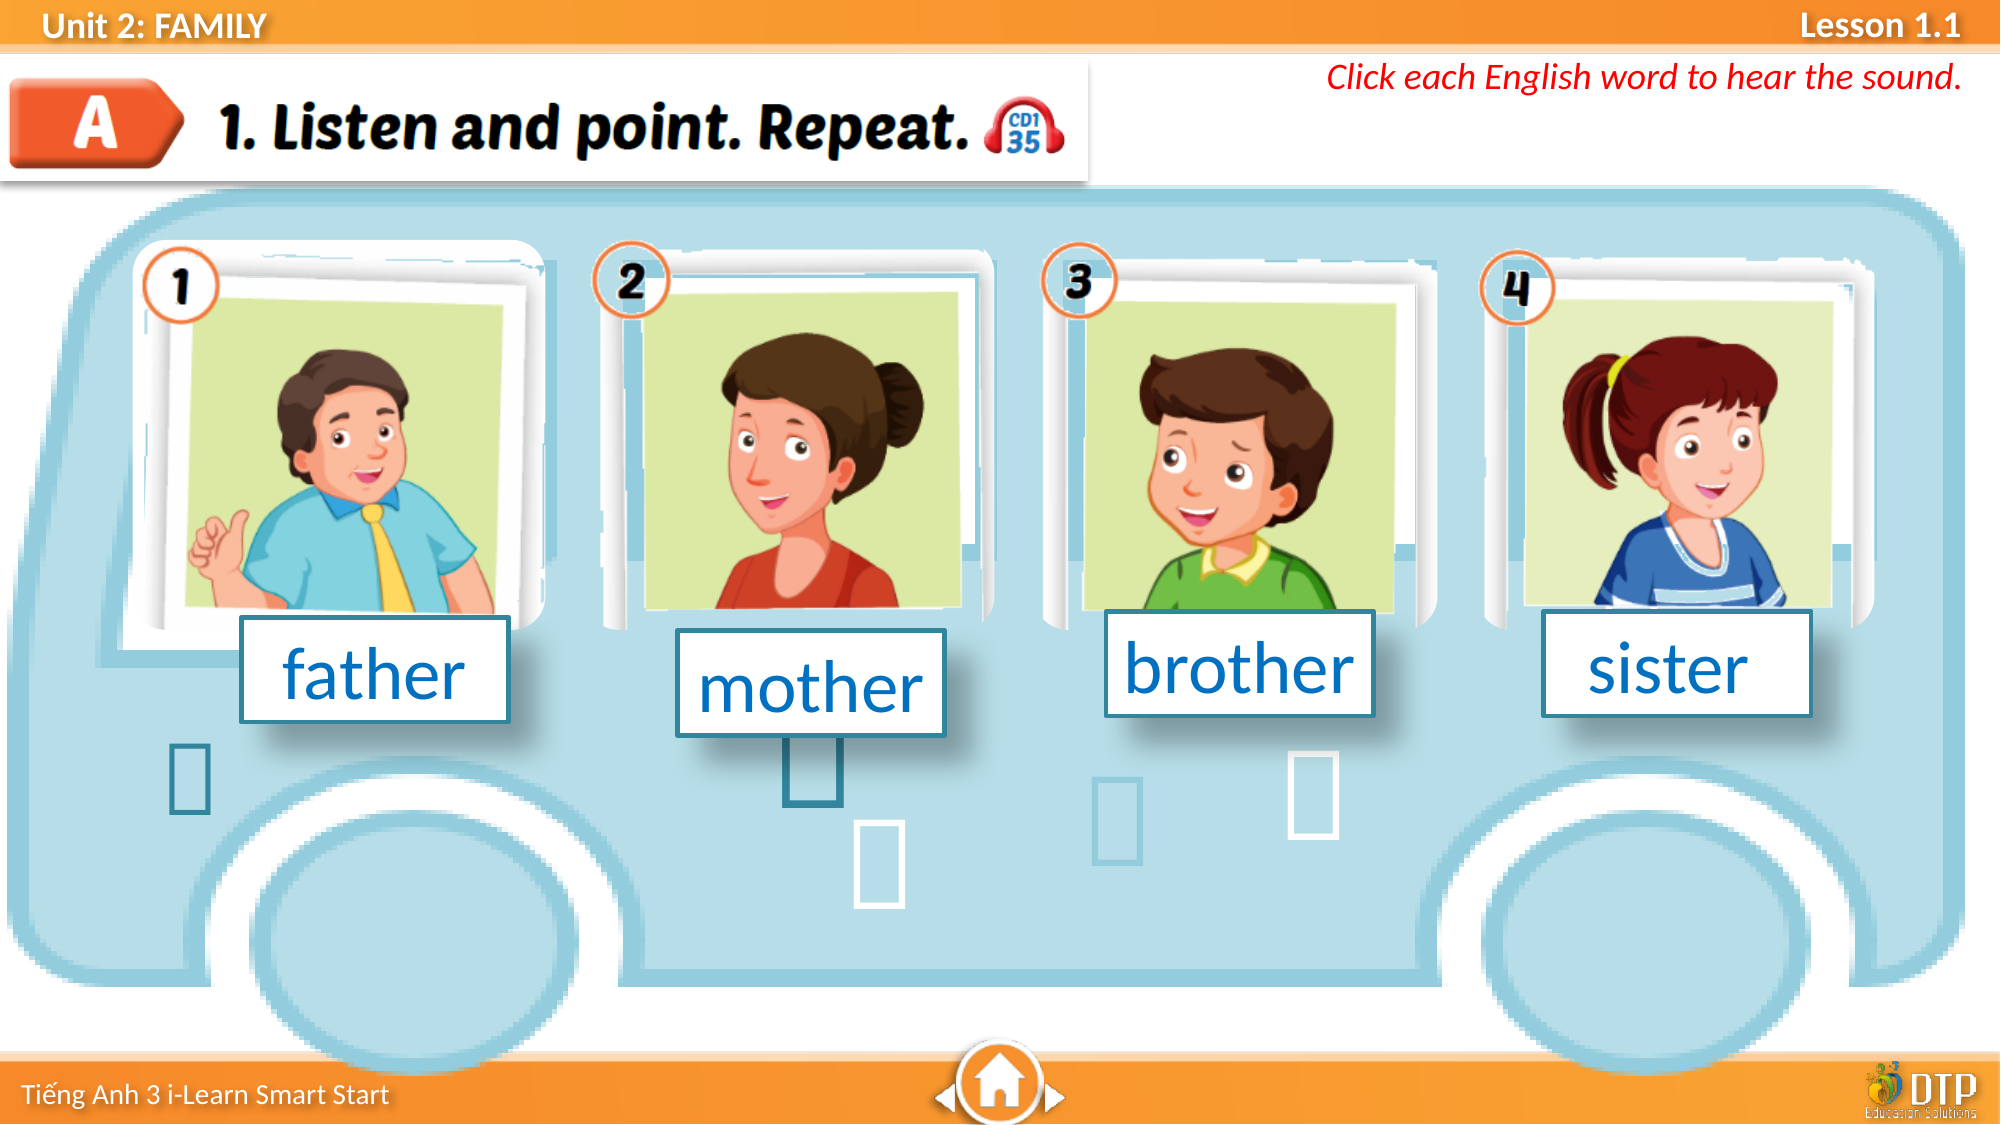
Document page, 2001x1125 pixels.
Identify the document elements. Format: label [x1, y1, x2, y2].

picture [0, 58, 1088, 181]
text_box [0, 0, 2000, 1125]
picture [1034, 239, 1438, 631]
picture [132, 239, 546, 631]
picture [585, 239, 995, 631]
picture [1477, 239, 1875, 631]
